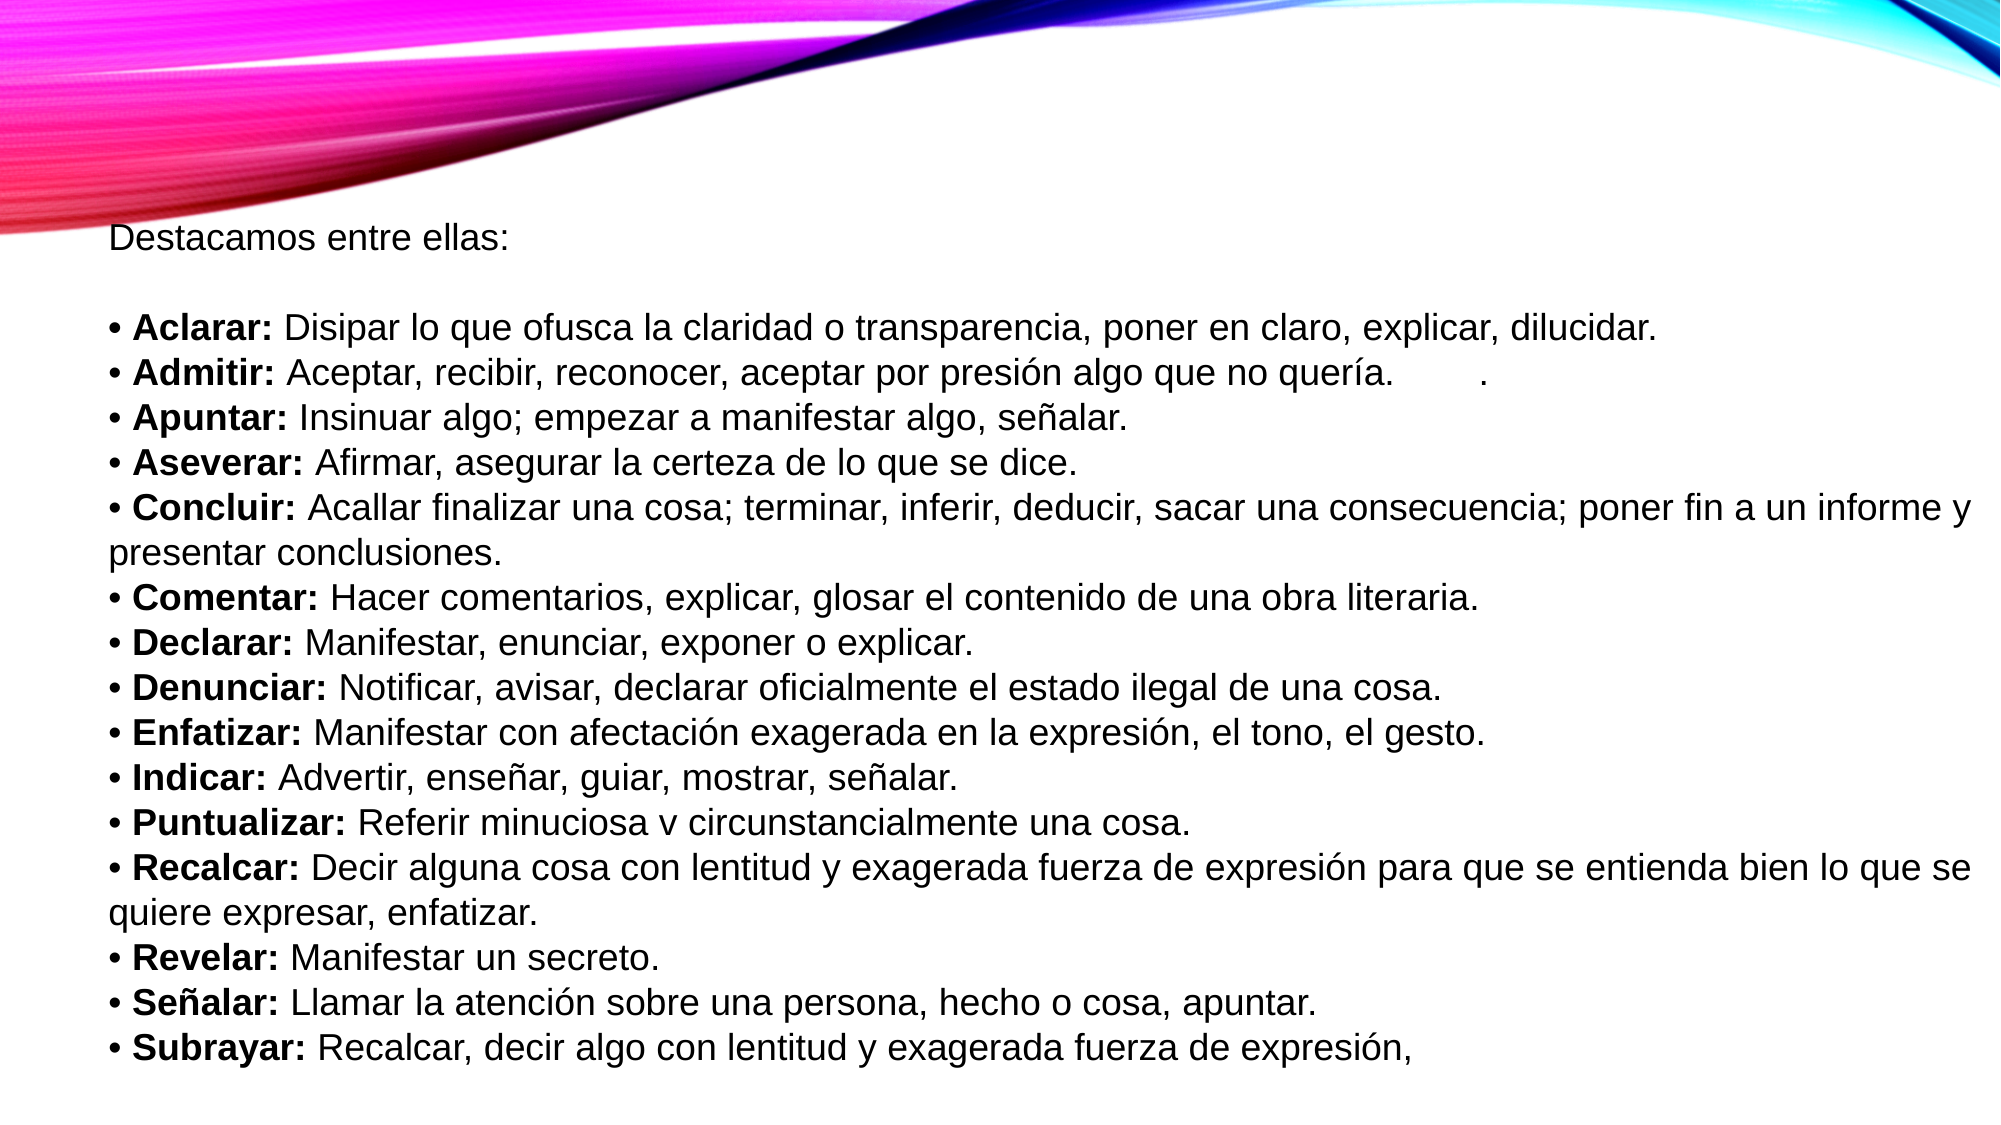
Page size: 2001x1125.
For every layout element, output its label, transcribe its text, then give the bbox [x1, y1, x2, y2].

picture [0, 0, 2000, 237]
picture [1910, 0, 2000, 45]
picture [1890, 0, 2000, 75]
text_box Destacamos entre ellas: • Aclarar: Disipar lo que ofusca la claridad o transparencia, poner en claro, explicar, dilucidar. • Admitir: Aceptar, recibir, reconocer, aceptar por presión algo que no quería. . • Apuntar: Insinuar algo; empezar a manifestar algo, señalar. • Aseverar: Afirmar, asegurar la certeza de lo que se dice. • Concluir: Acallar finalizar una cosa; terminar, inferir, deducir, sacar una consecuencia; poner fin a un informe y presentar conclusiones. • Comentar: Hacer comentarios, explicar, glosar el contenido de una obra literaria. • Declarar: Manifestar, enunciar, exponer o explicar. • Denunciar: Notificar, avisar, declarar oficialmente el estado ilegal de una cosa. • Enfatizar: Manifestar con afectación exagerada en la expresión, el tono, el gesto. • Indicar: Advertir, enseñar, guiar, mostrar, señalar. • Puntualizar: Referir minuciosa v circunstancialmente una cosa. • Recalcar: Decir alguna cosa con lentitud y exagerada fuerza de expresión para que se entienda bien lo que se quiere expresar, enfatizar. • Revelar: Manifestar un secreto. • Señalar: Llamar la atención sobre una persona, hecho o cosa, apuntar. • Subrayar: Recalcar, decir algo con lentitud y exagerada fuerza de expresión, [93, 182, 2000, 1121]
